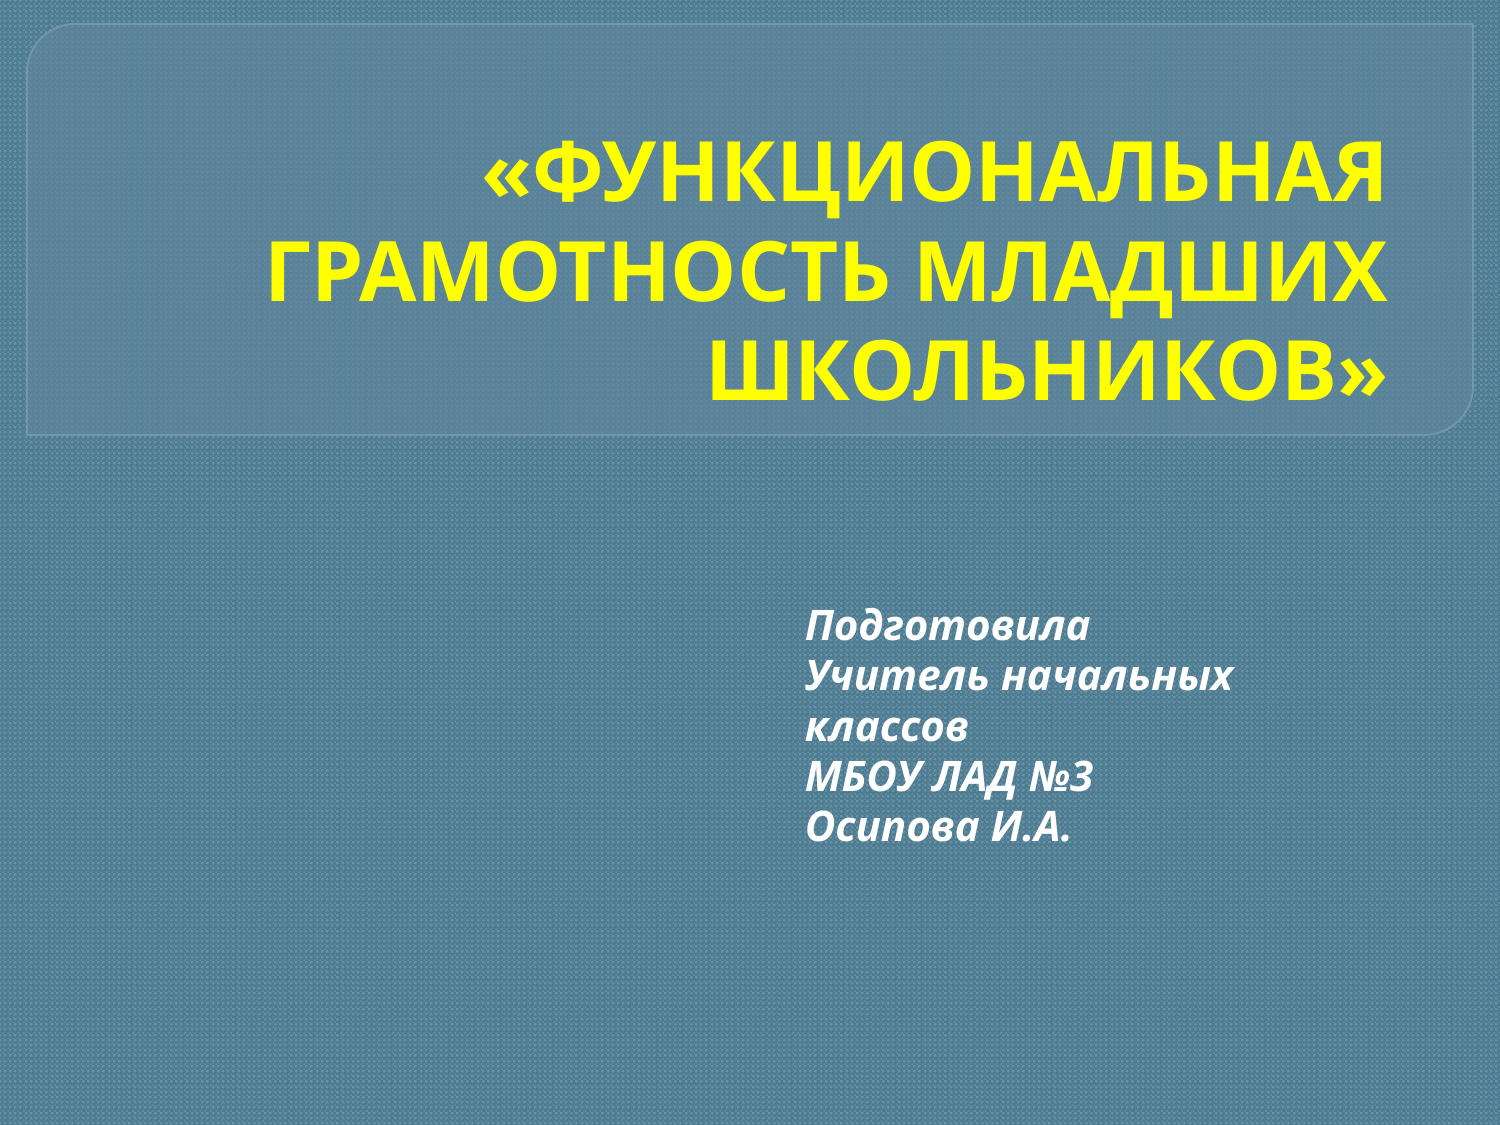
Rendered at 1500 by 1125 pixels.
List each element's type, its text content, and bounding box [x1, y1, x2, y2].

title «ФУНКЦИОНАЛЬНАЯ ГРАМОТНОСТЬ МЛАДШИХ ШКОЛЬНИКОВ» [76, 62, 1427, 425]
subtitle Подготовила Учитель начальных классов МБОУ ЛАД №3 Осипова И.А. [797, 590, 1313, 863]
